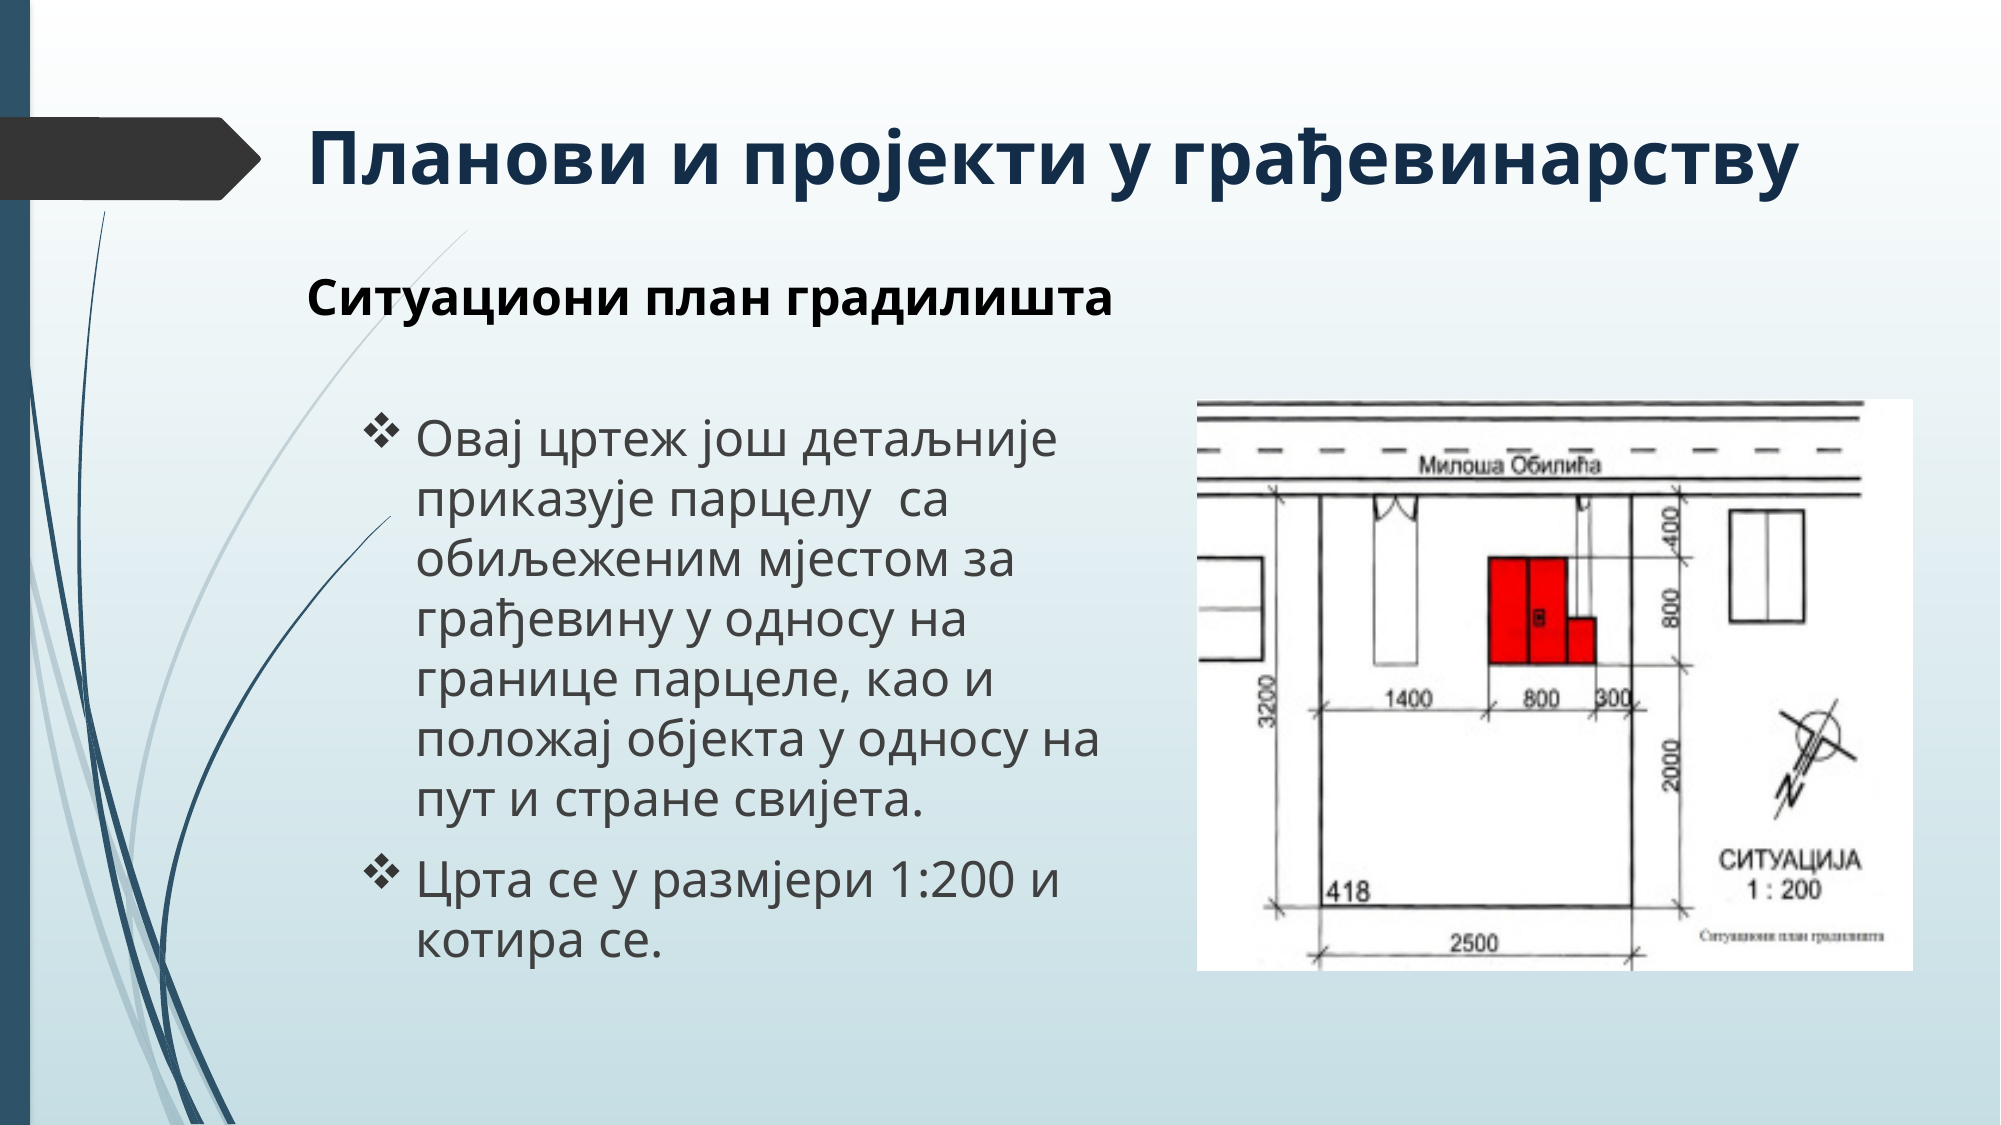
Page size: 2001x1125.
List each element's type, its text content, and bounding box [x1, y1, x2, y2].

picture [1197, 399, 1914, 972]
list Овај цртеж још детаљније приказује парцелу са обиљеженим мјестом за грађевину у односу на границе парцеле, као и положај објекта у односу на пут и стране свијета. Црта се у размјери 1:200 и котира се. [344, 399, 1146, 1125]
text_box Ситуациони план градилишта [291, 258, 1217, 333]
title Планови и пројекти у грађевинарству [291, 102, 2000, 296]
